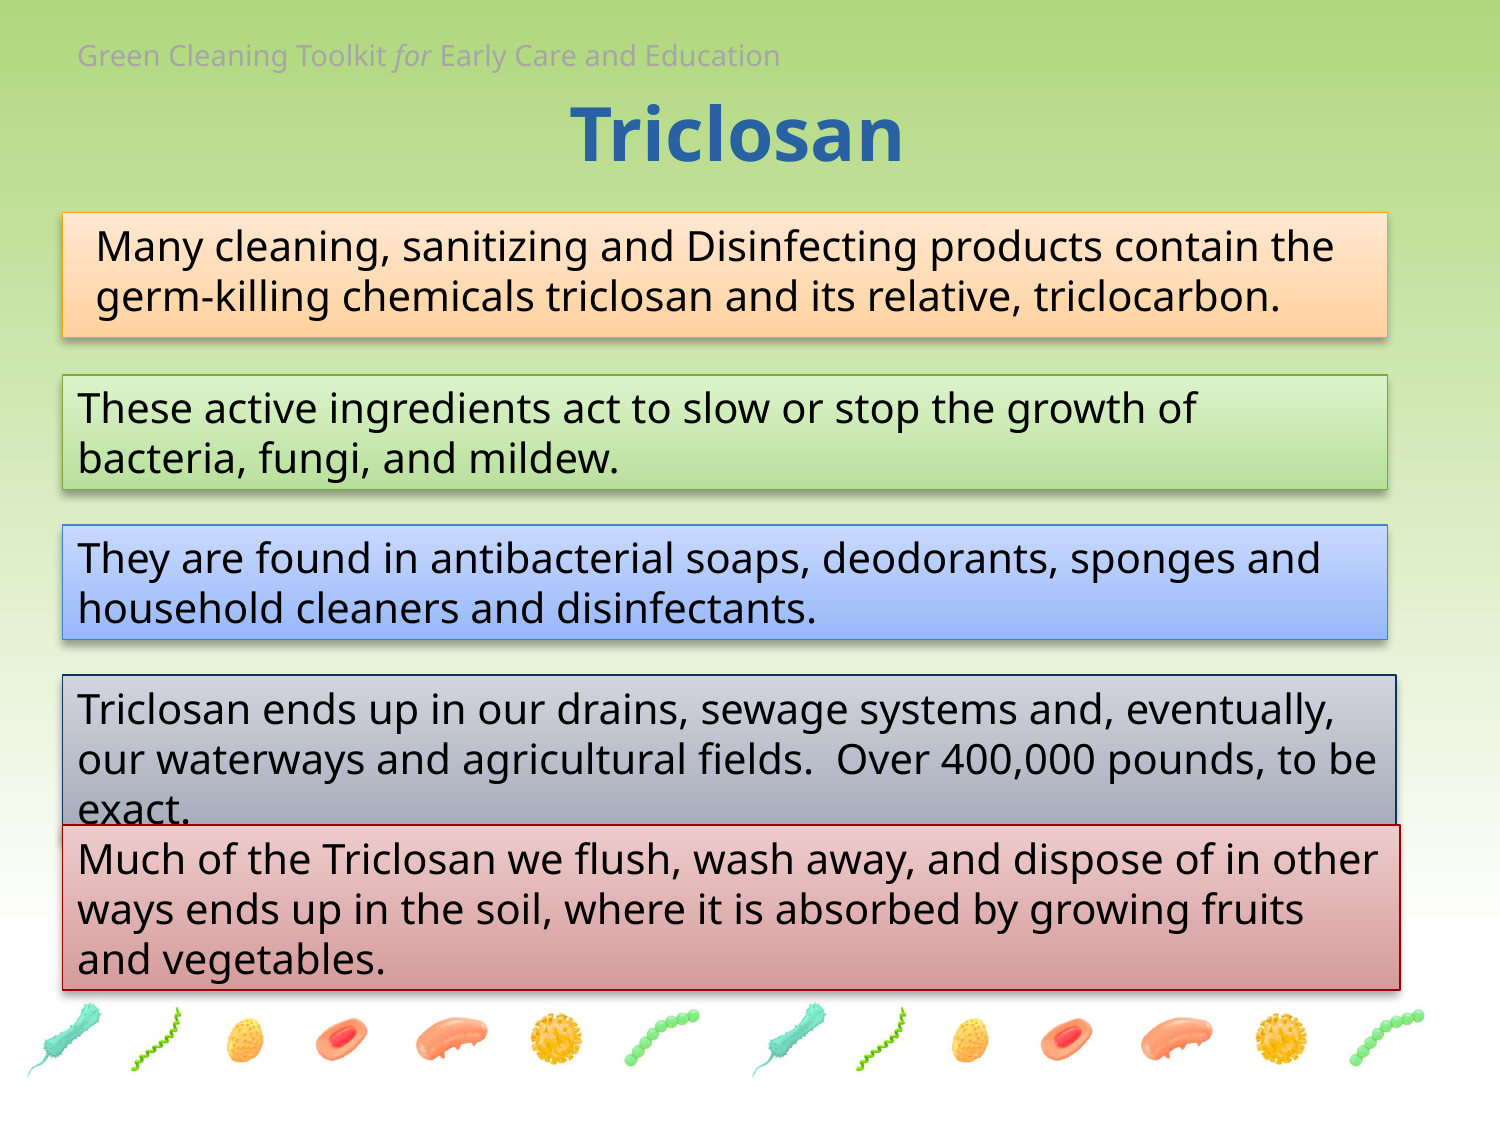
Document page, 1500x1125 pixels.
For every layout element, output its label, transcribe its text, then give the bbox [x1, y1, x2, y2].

list Many cleaning, sanitizing and Disinfecting products contain the germ-killing chemicals triclosan and its relative, triclocarbon. [62, 213, 1388, 338]
picture [0, 987, 1475, 1084]
text_box They are found in antibacterial soaps, deodorants, sponges and household cleaners and disinfectants. [62, 524, 1388, 640]
text_box Triclosan ends up in our drains, sewage systems and, eventually, our waterways and agricultural fields. Over 400,000 pounds, to be exact. [62, 674, 1397, 824]
text_box Much of the Triclosan we flush, wash away, and dispose of in other ways ends up in the soil, where it is absorbed by growing fruits and vegetables. [62, 824, 1401, 991]
title Triclosan [62, 50, 1413, 213]
text_box These active ingredients act to slow or stop the growth of bacteria, fungi, and mildew. [62, 374, 1388, 490]
